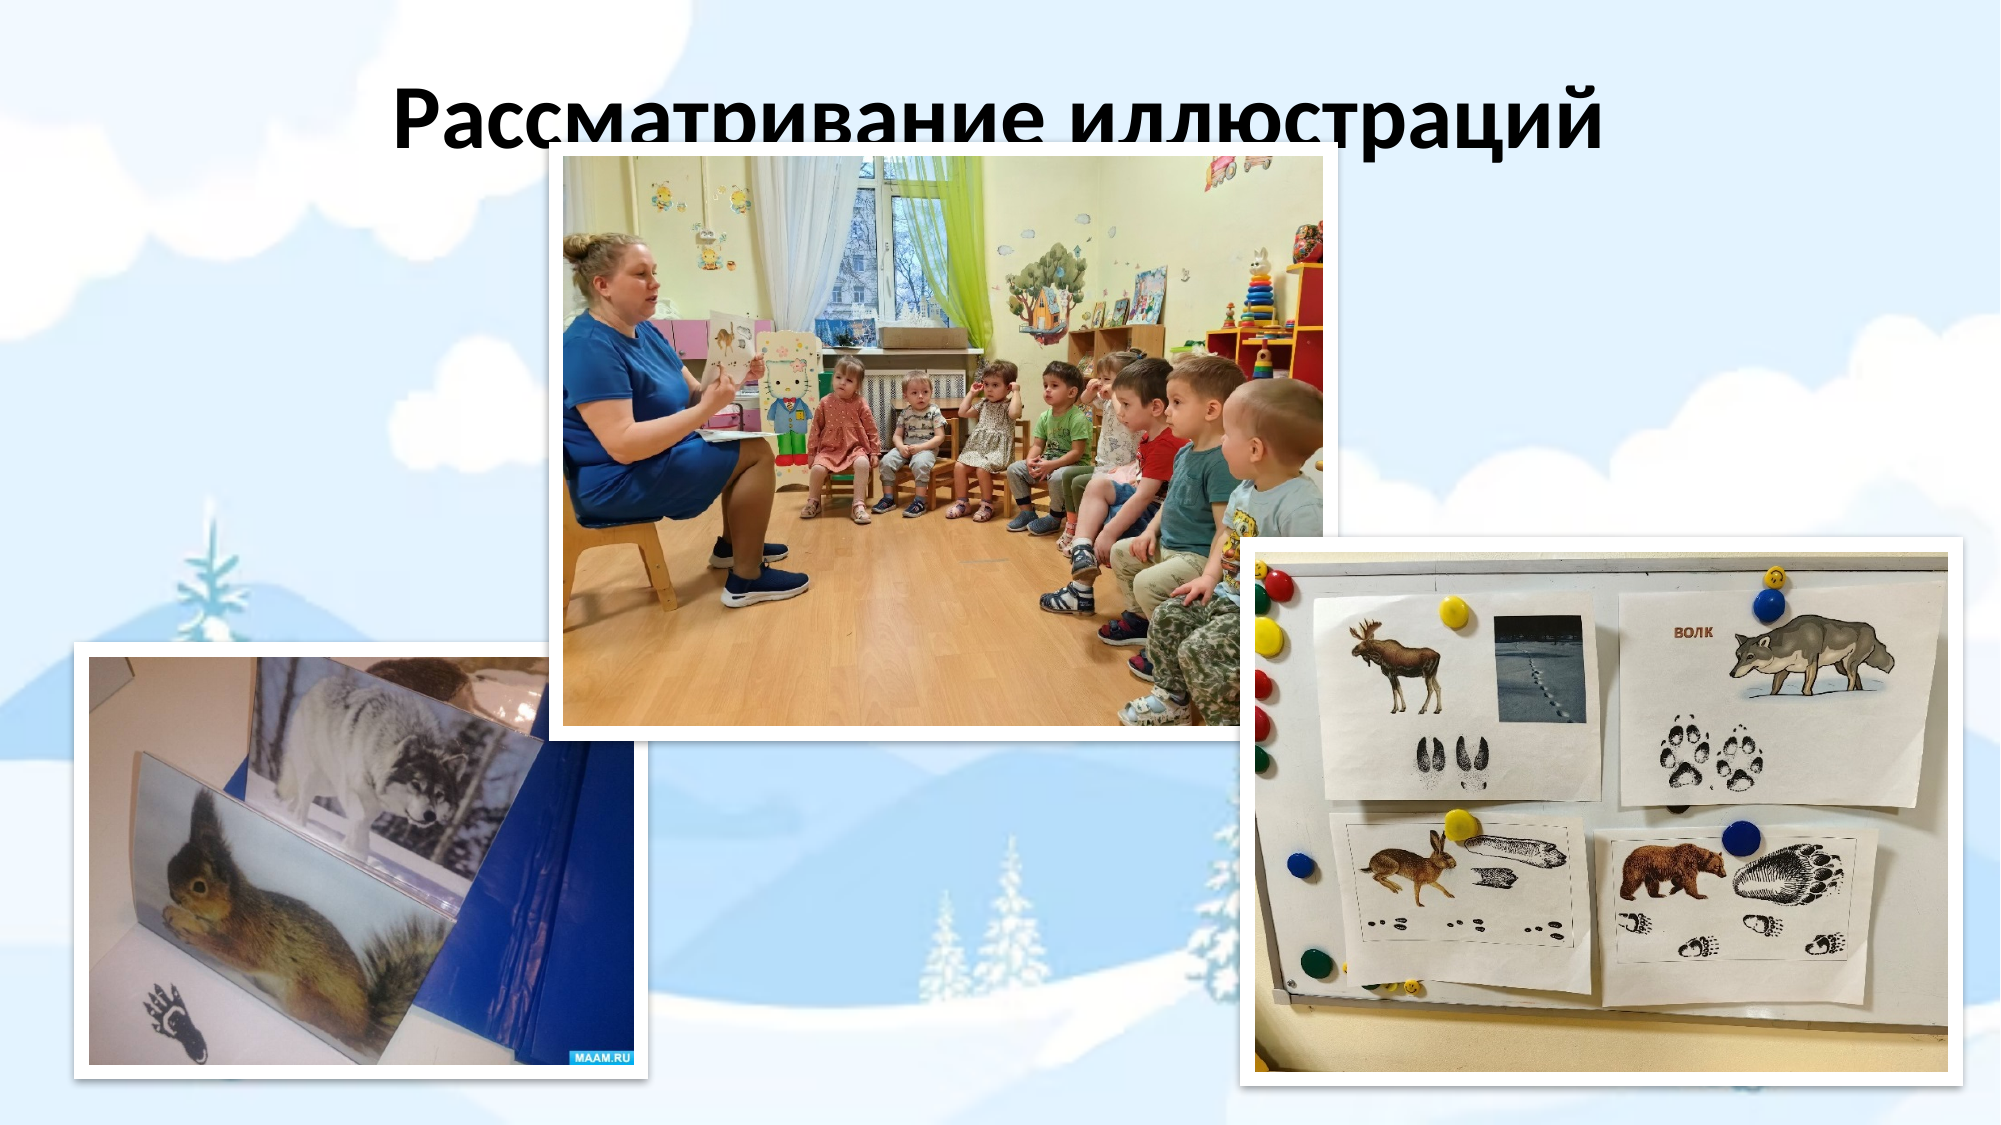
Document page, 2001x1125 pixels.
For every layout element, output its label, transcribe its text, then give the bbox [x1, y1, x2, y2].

title Рассматривание иллюстраций [306, 24, 1693, 214]
picture [0, 0, 2001, 1125]
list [88, 656, 634, 1065]
